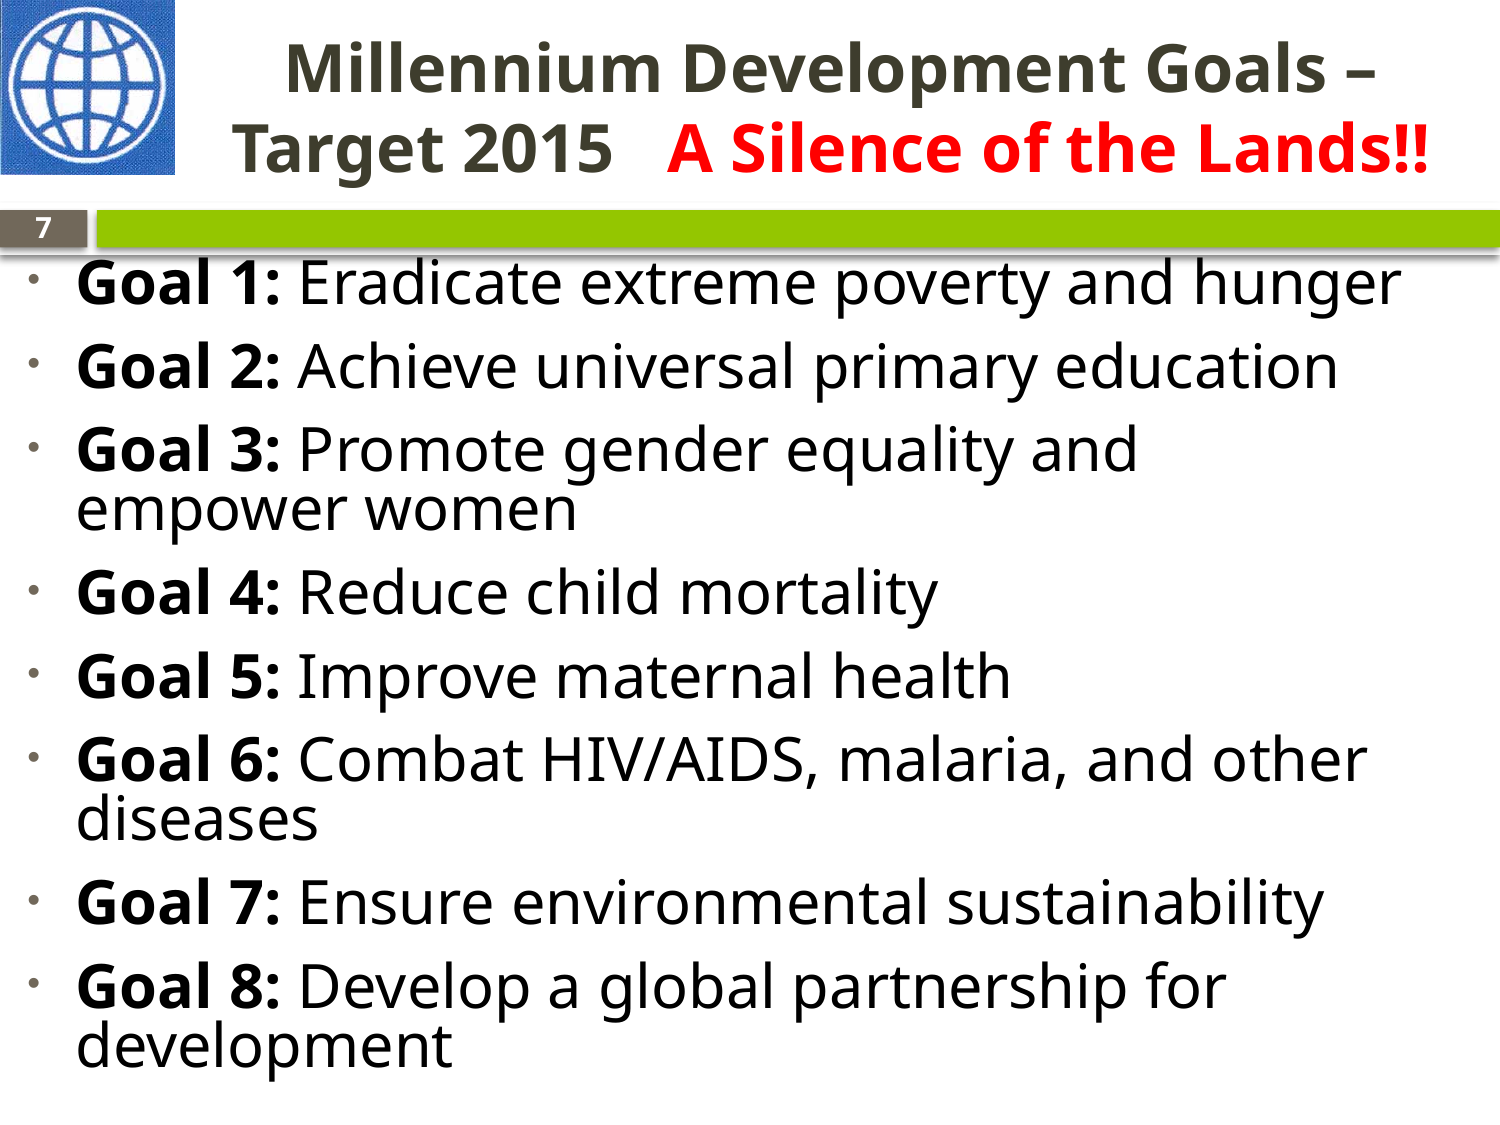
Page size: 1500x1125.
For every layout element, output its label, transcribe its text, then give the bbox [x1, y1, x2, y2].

slide_number 7 [0, 208, 88, 249]
list Goal 1: Eradicate extreme poverty and hunger Goal 2: Achieve universal primary education Goal 3: Promote gender equality and empower women Goal 4: Reduce child mortality Goal 5: Improve maternal health Goal 6: Combat HIV/AIDS, malaria, and other diseases Goal 7: Ensure environmental sustainability Goal 8: Develop a global partnership for development [12, 249, 1438, 1100]
title Millennium Development Goals – Target 2015 A Silence of the Lands!! [174, 12, 1488, 200]
picture [0, 0, 176, 176]
